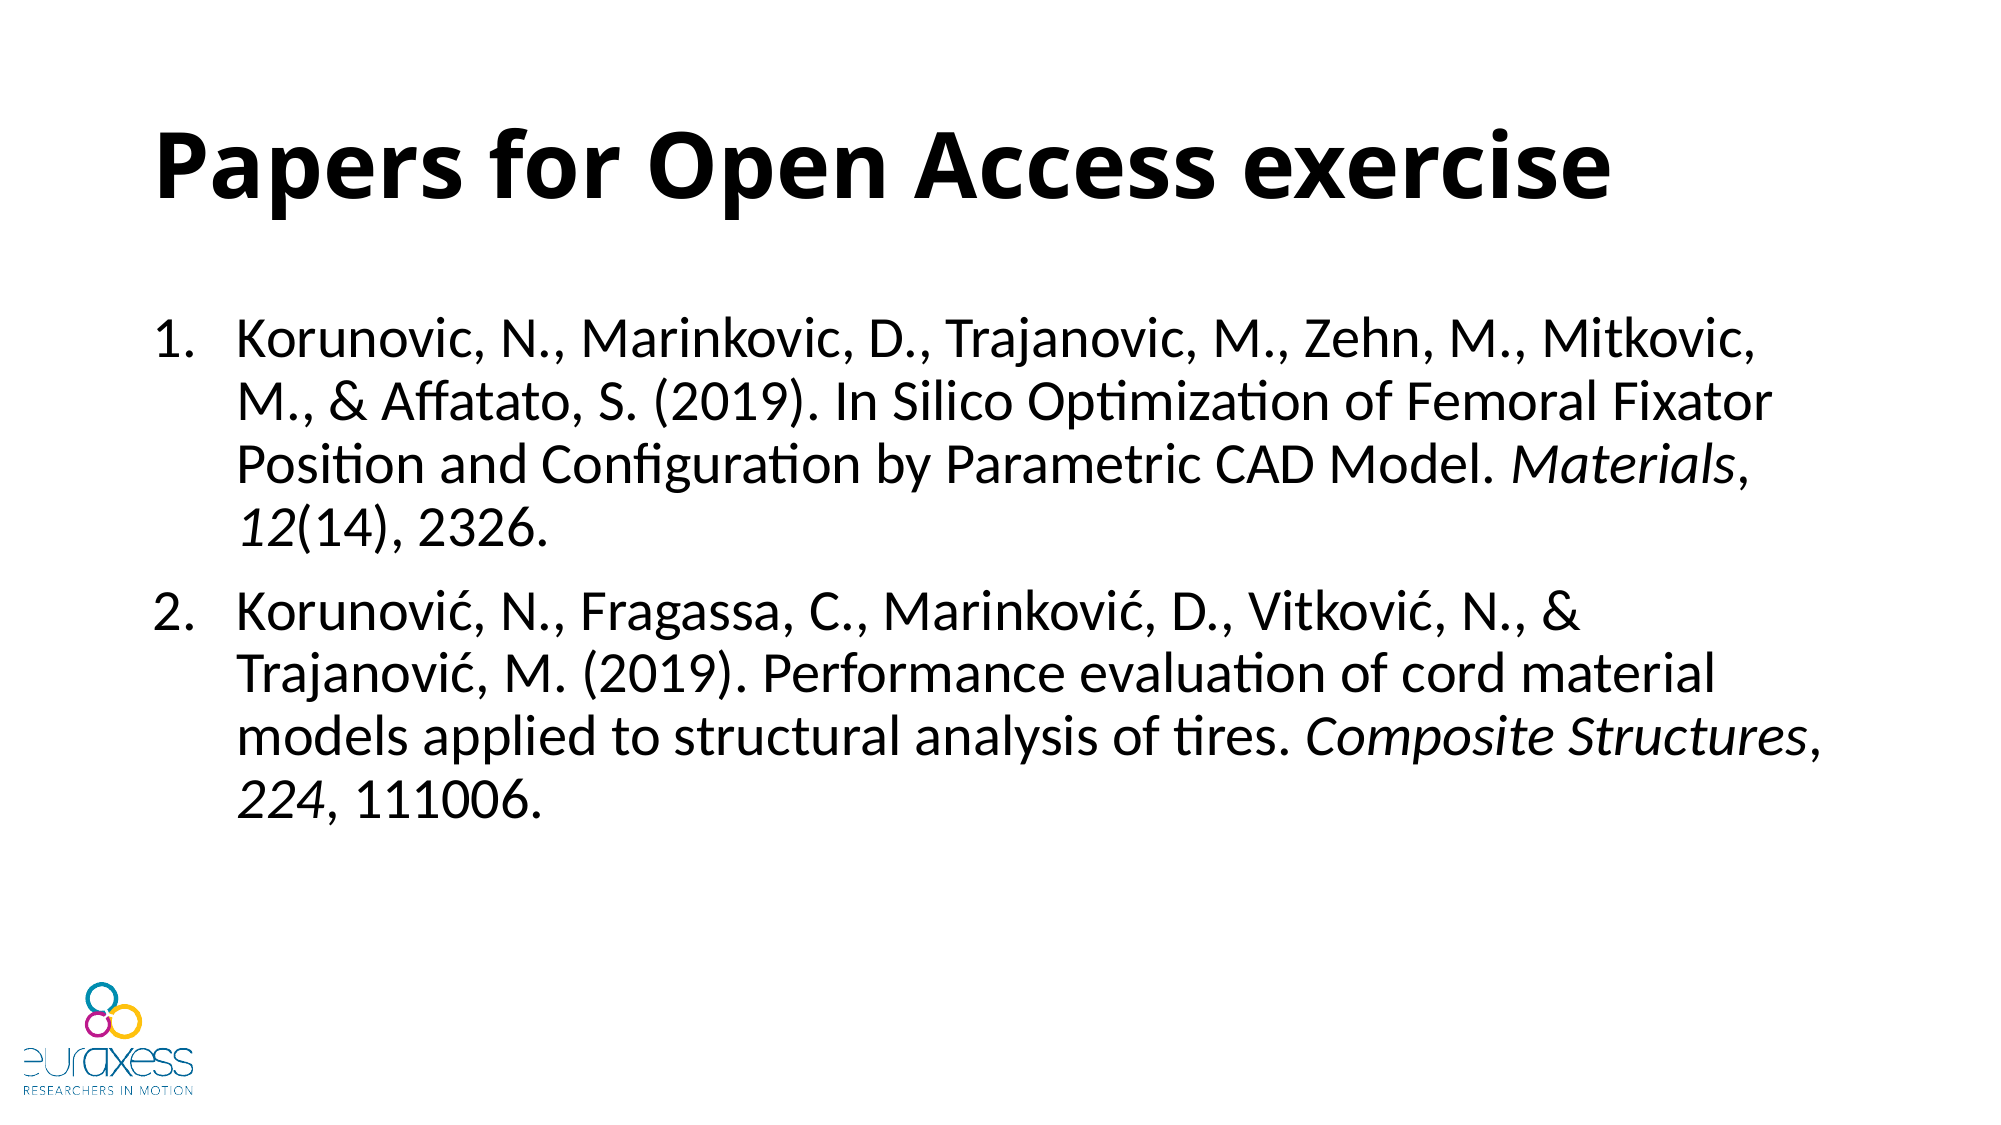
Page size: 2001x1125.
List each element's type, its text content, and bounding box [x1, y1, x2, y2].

picture [24, 980, 193, 1095]
picture [86, 1050, 105, 1074]
list Korunovic, N., Marinkovic, D., Trajanovic, M., Zehn, M., Mitkovic, M., & Affatato, S. (2019). In Silico Optimization of Femoral Fixator Position and Configuration by Parametric CAD Model. Materials, 12(14), 2326. Korunović, N., Fragassa, C., Marinković, D., Vitković, N., & Trajanović, M. (2019). Performance evaluation of cord material models applied to structural analysis of tires. Composite Structures, 224, 111006. [137, 299, 1863, 1014]
picture [176, 1051, 193, 1063]
picture [133, 1050, 153, 1060]
picture [156, 1051, 191, 1074]
picture [24, 1050, 41, 1060]
title Papers for Open Access exercise [137, 59, 1863, 278]
